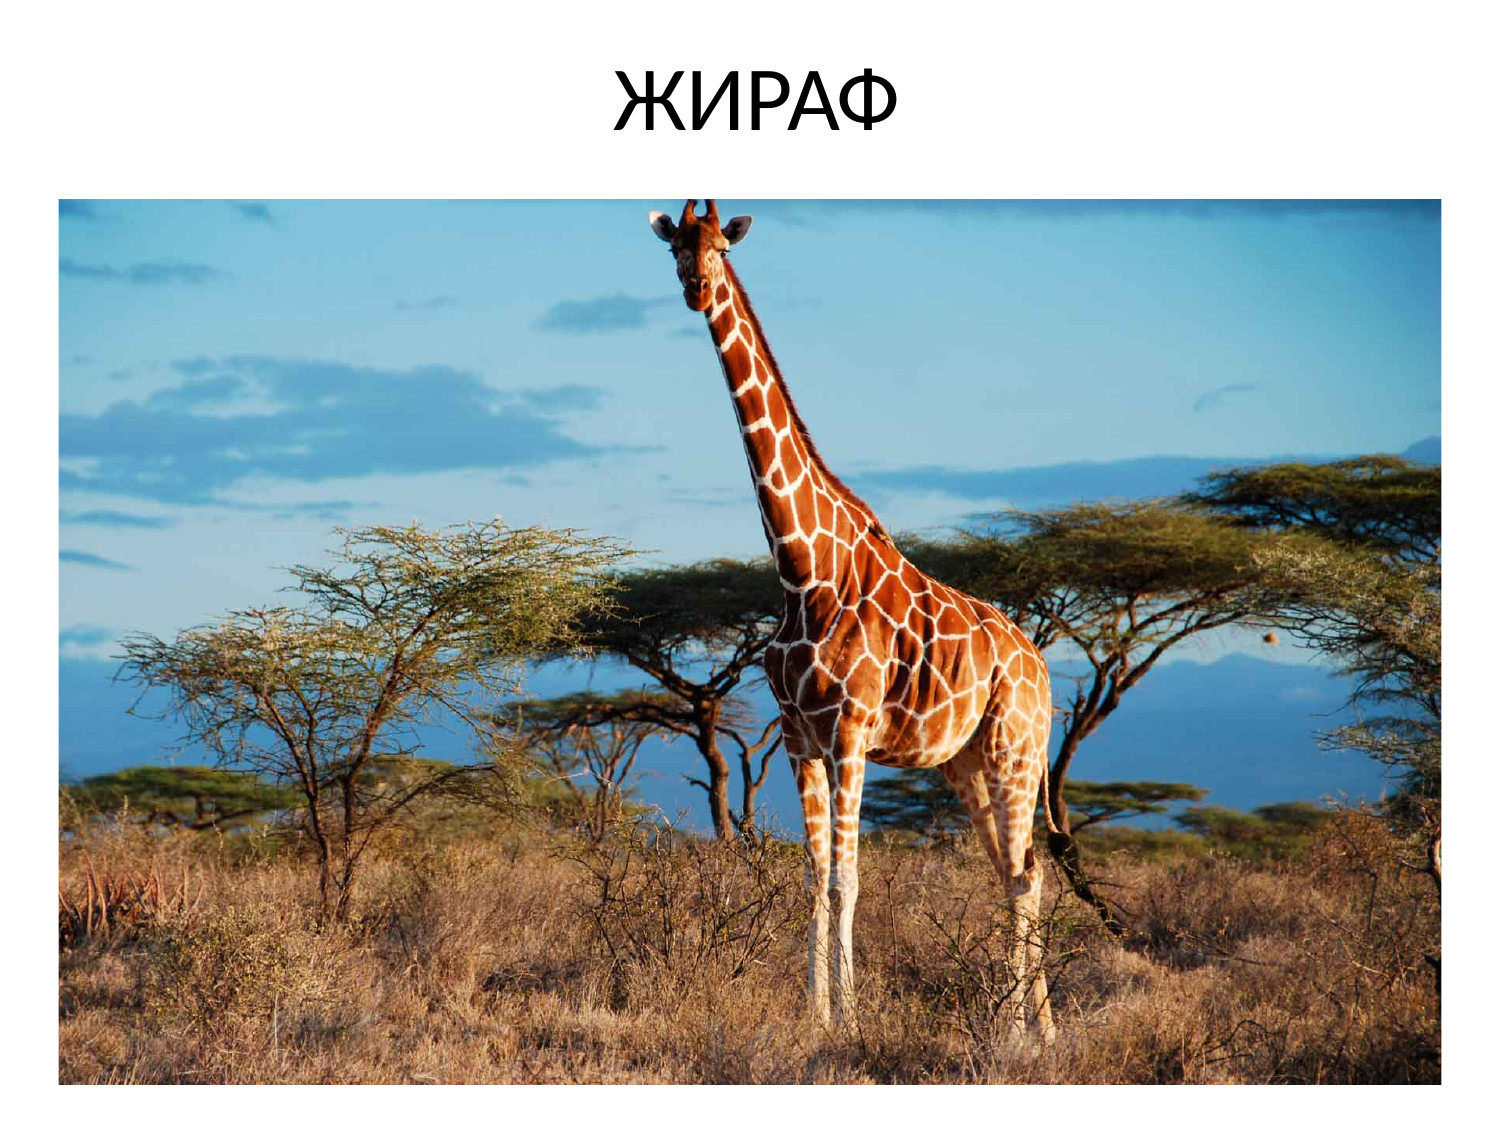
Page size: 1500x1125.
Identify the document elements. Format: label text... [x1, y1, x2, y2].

picture [58, 198, 1442, 1085]
title ЖИРАФ [82, 0, 1432, 188]
